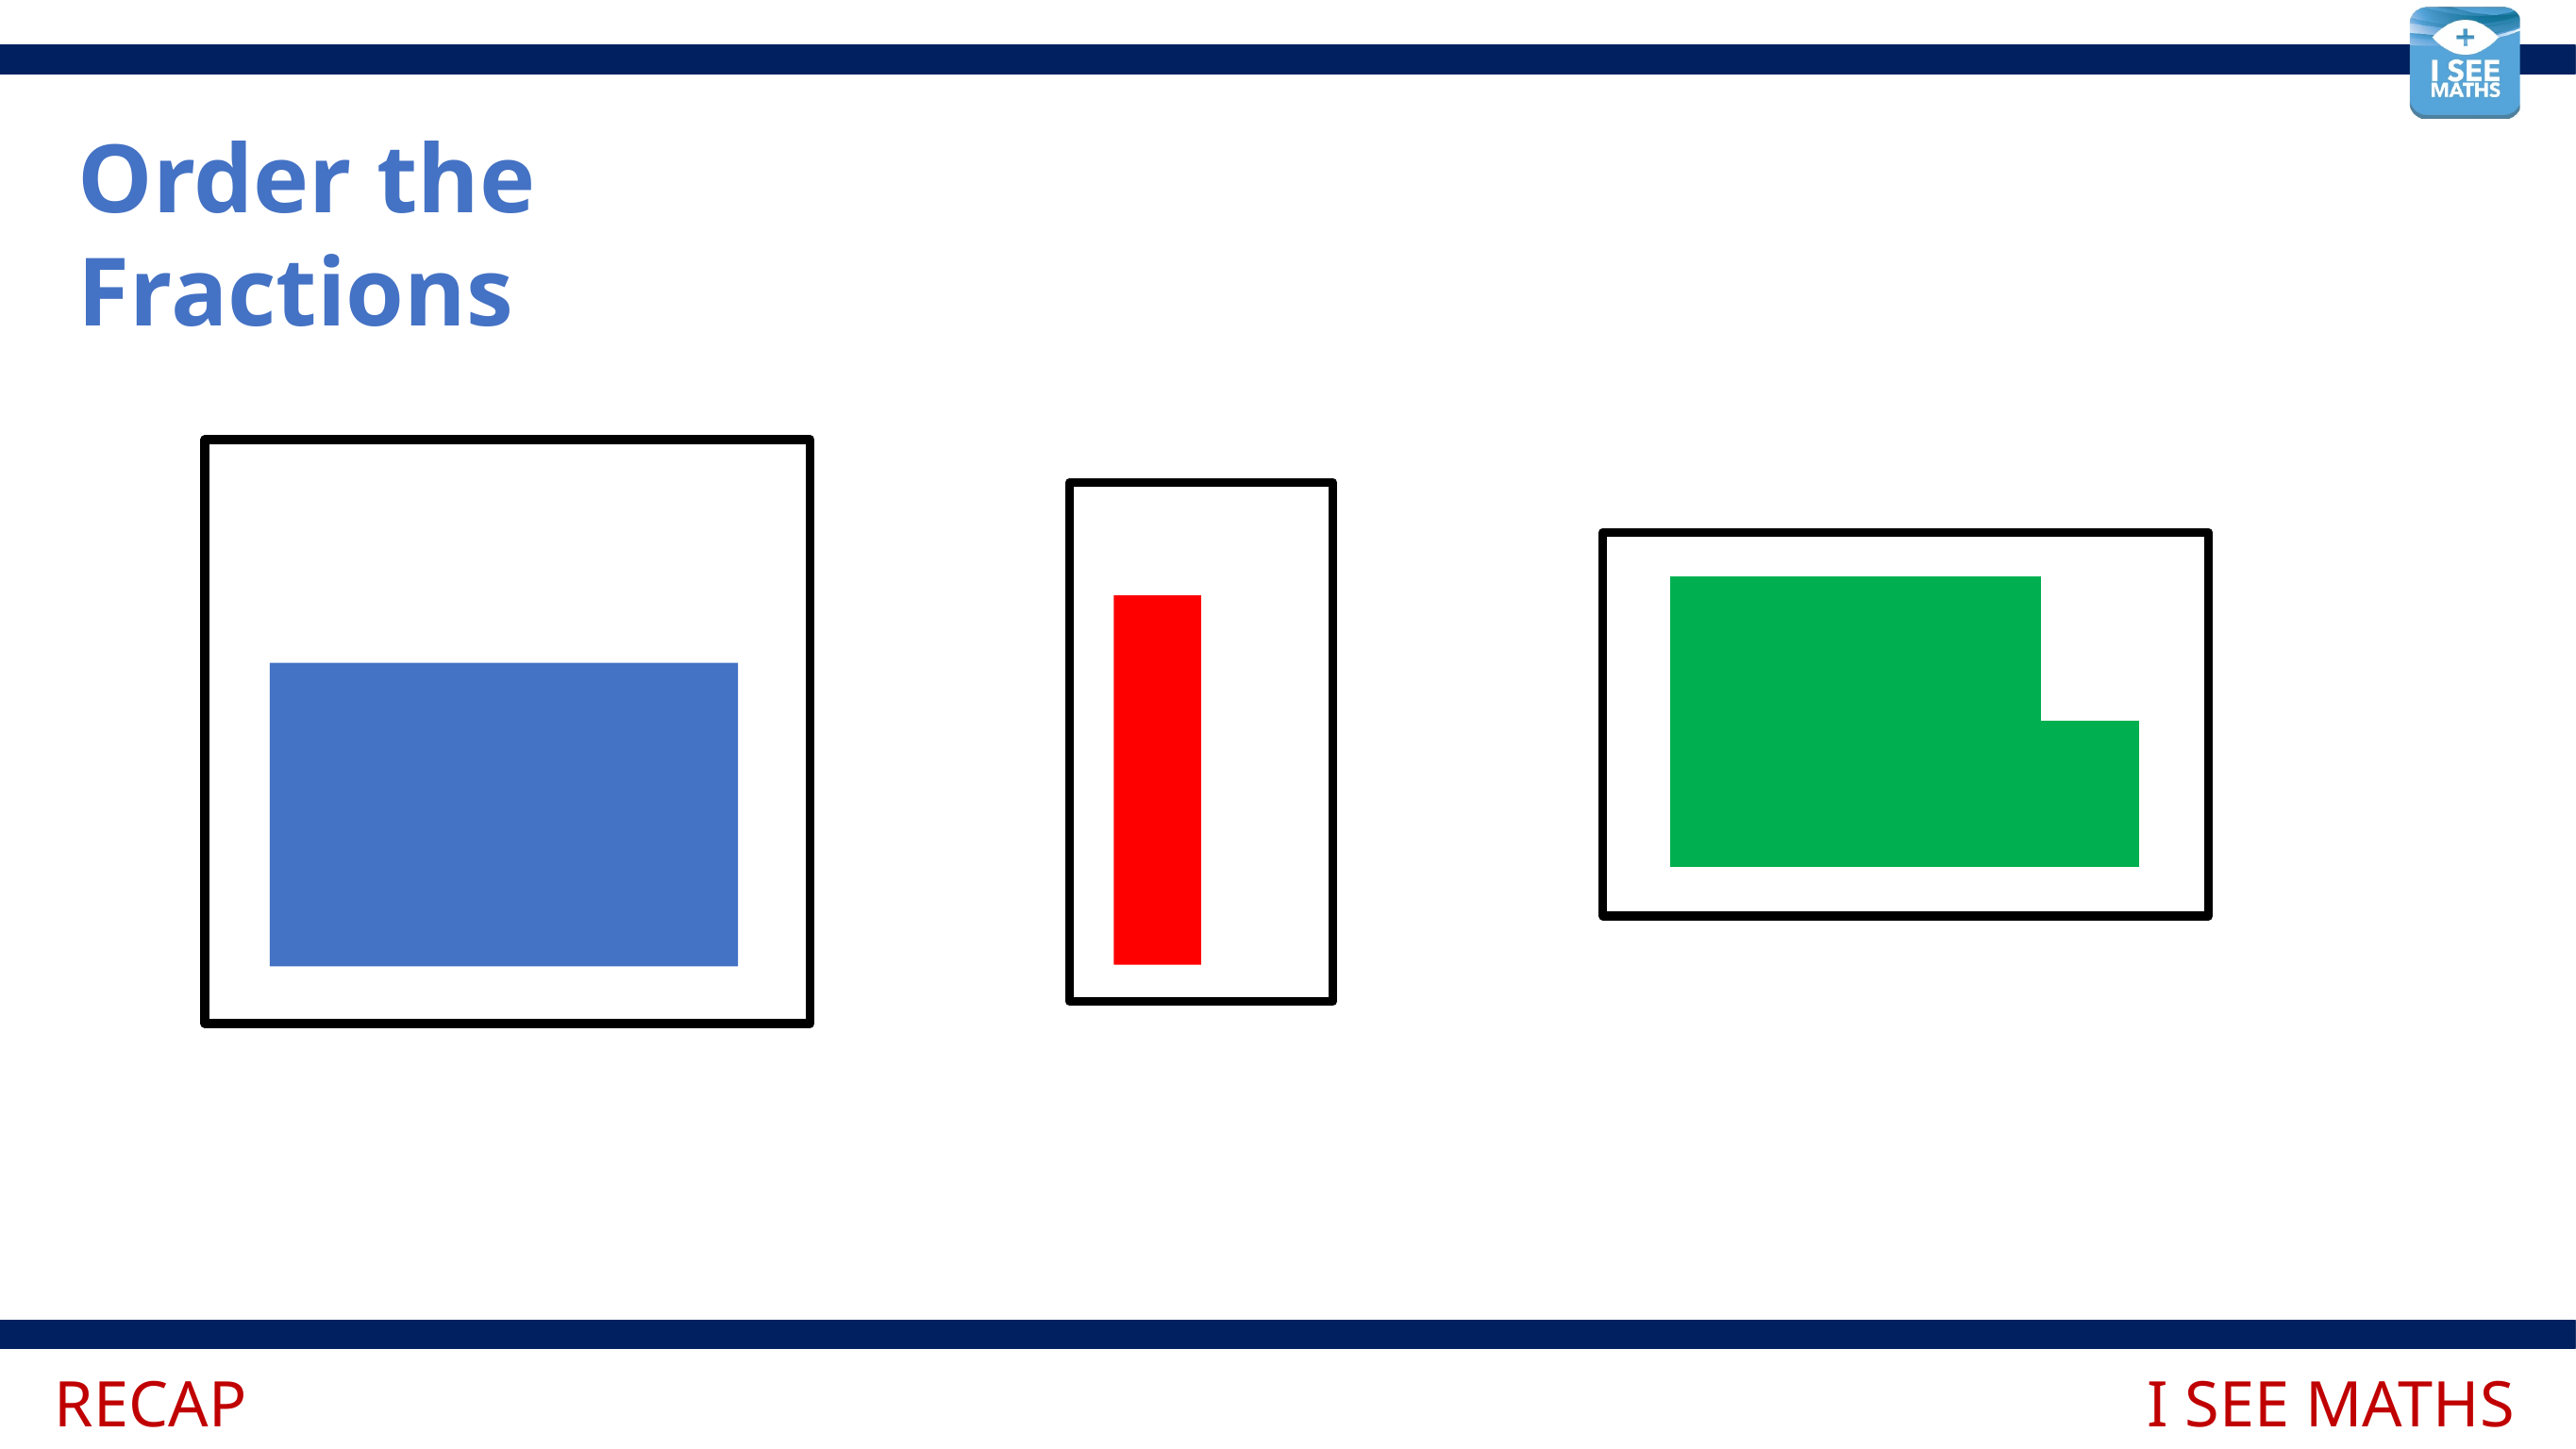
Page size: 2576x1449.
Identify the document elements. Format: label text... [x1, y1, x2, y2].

text_box I SEE MATHS [2133, 1357, 2530, 1447]
text_box [0, 1320, 2576, 1349]
text_box RECAP [41, 1357, 261, 1447]
text_box [1670, 576, 2139, 867]
text_box [2520, 44, 2576, 75]
picture [2409, 7, 2520, 119]
text_box [204, 439, 811, 1024]
text_box [0, 44, 2409, 75]
text_box [1602, 531, 2210, 917]
text_box Order the Fractions [63, 111, 1003, 352]
text_box [1068, 481, 1333, 1002]
